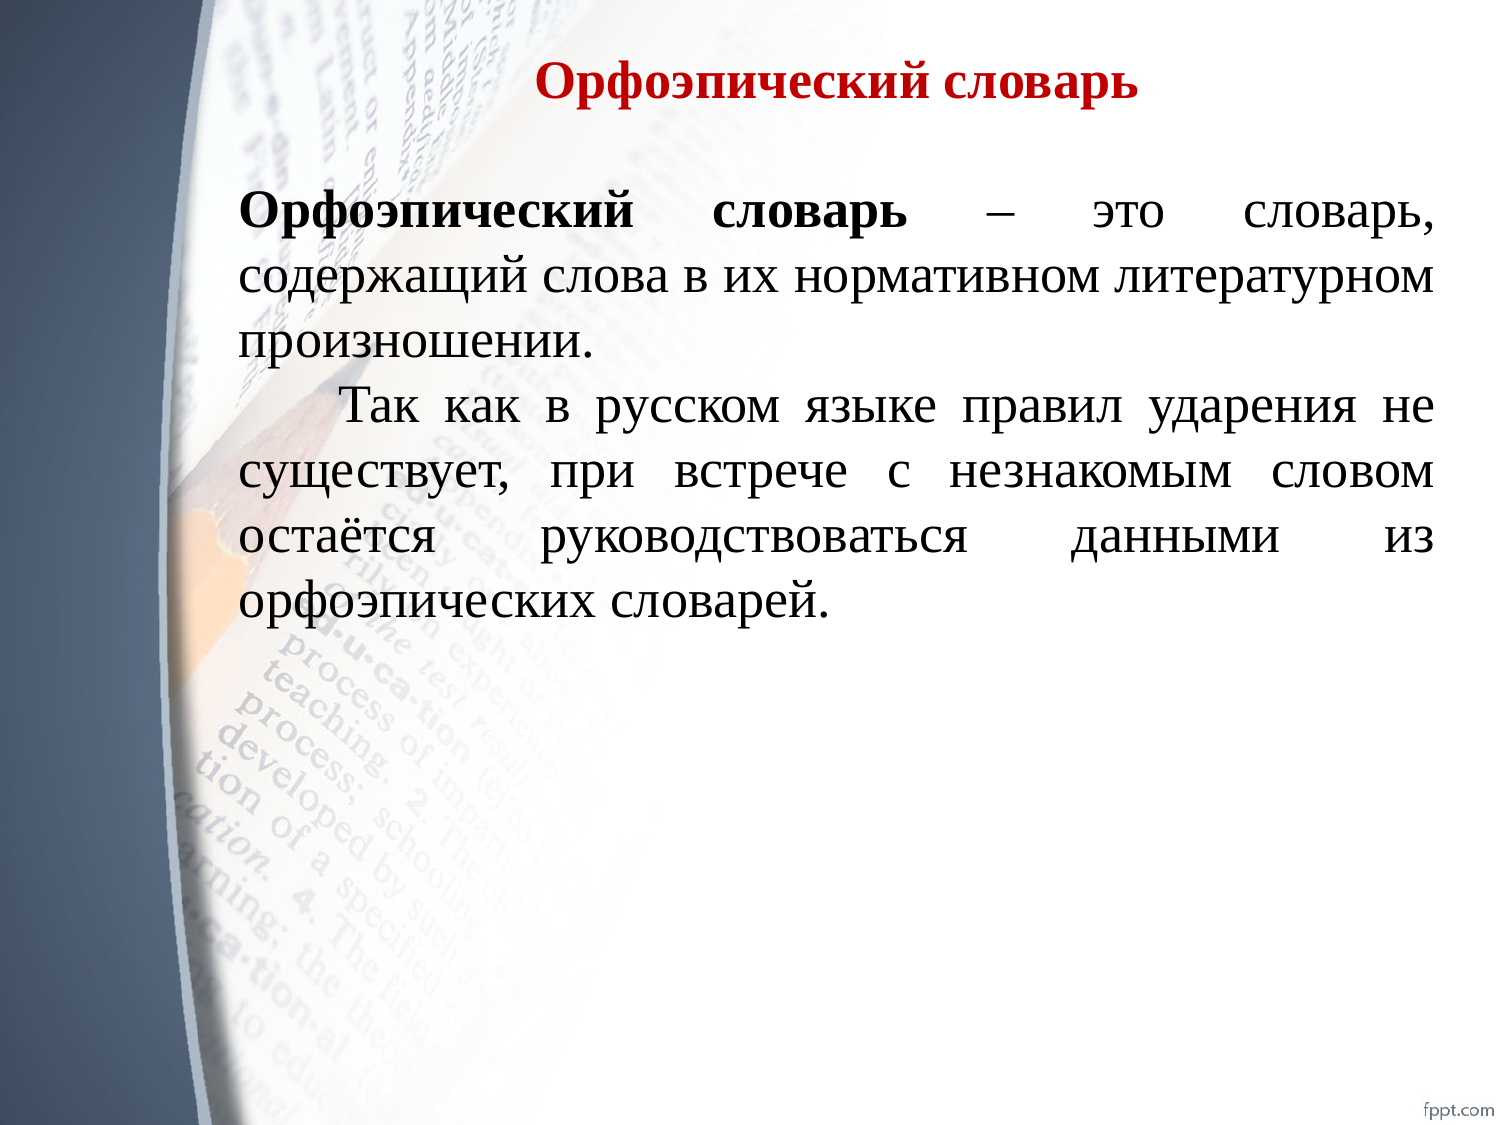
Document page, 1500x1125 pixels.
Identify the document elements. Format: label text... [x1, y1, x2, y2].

picture [0, 0, 1500, 1125]
list Орфоэпический словарь Орфоэпический словарь – это словарь, содержащий слова в их нормативном литературном произношении. Так как в русском языке правил ударения не существует, при встрече с незнакомым словом остаётся руководствоваться данными из орфоэпических словарей. [223, 36, 1452, 538]
